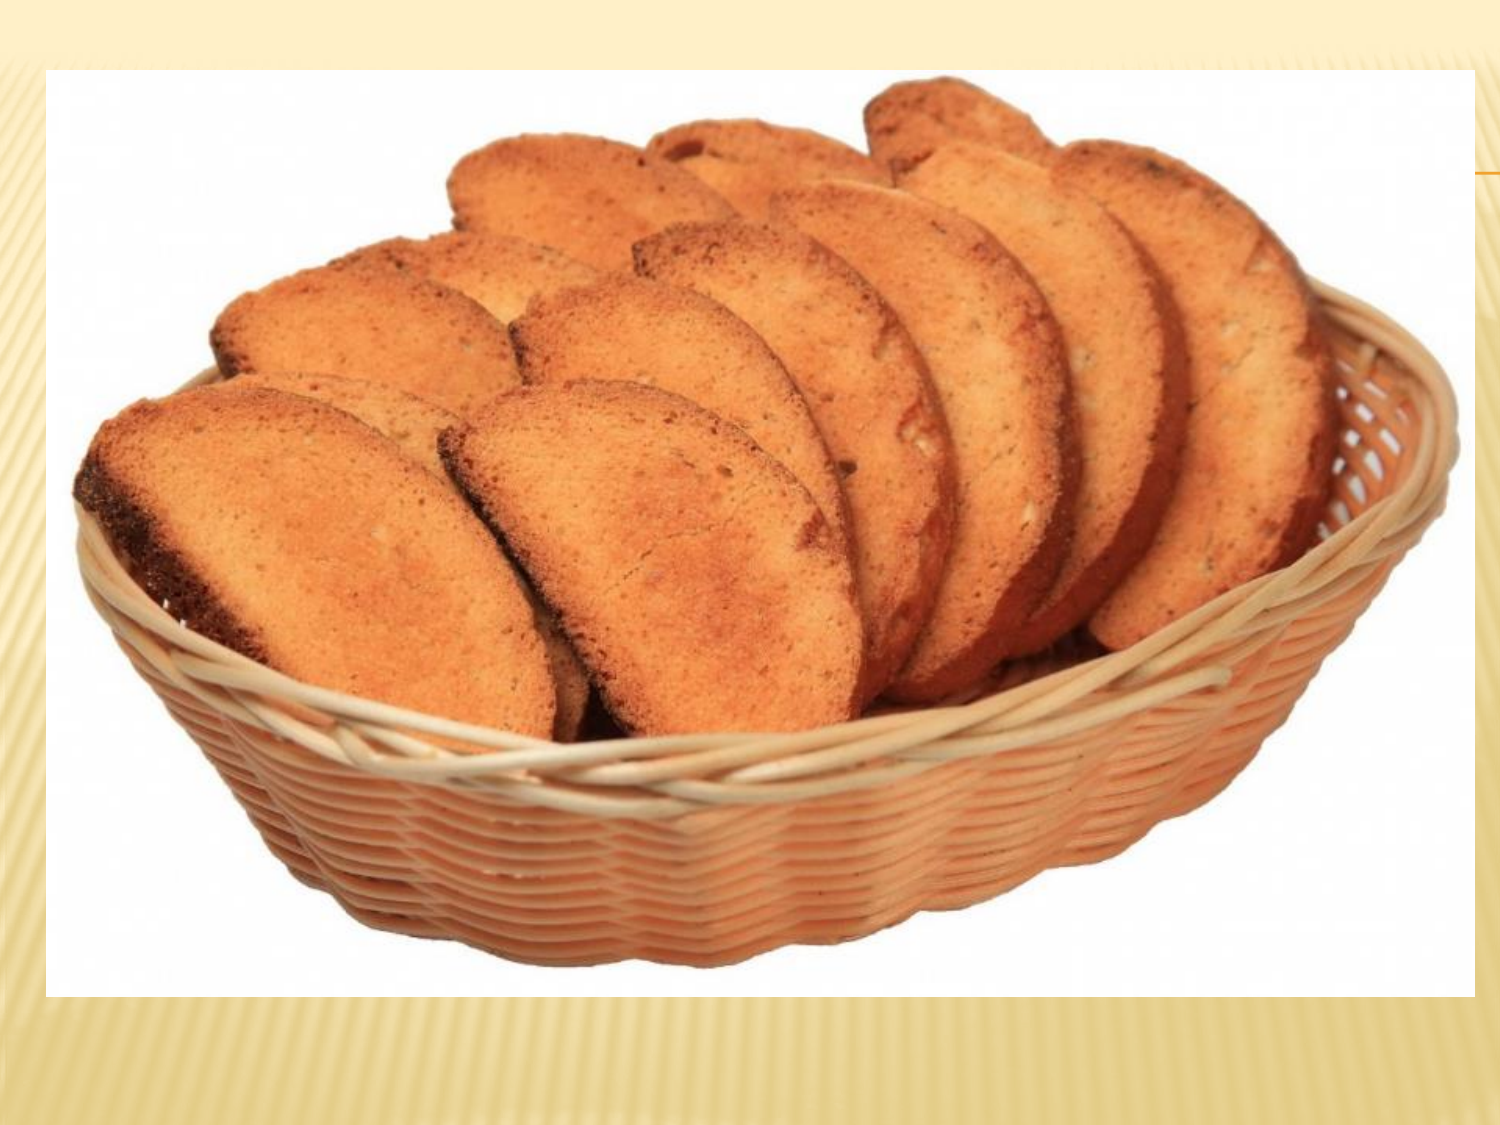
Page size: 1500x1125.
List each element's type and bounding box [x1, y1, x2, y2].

list [46, 70, 1476, 997]
